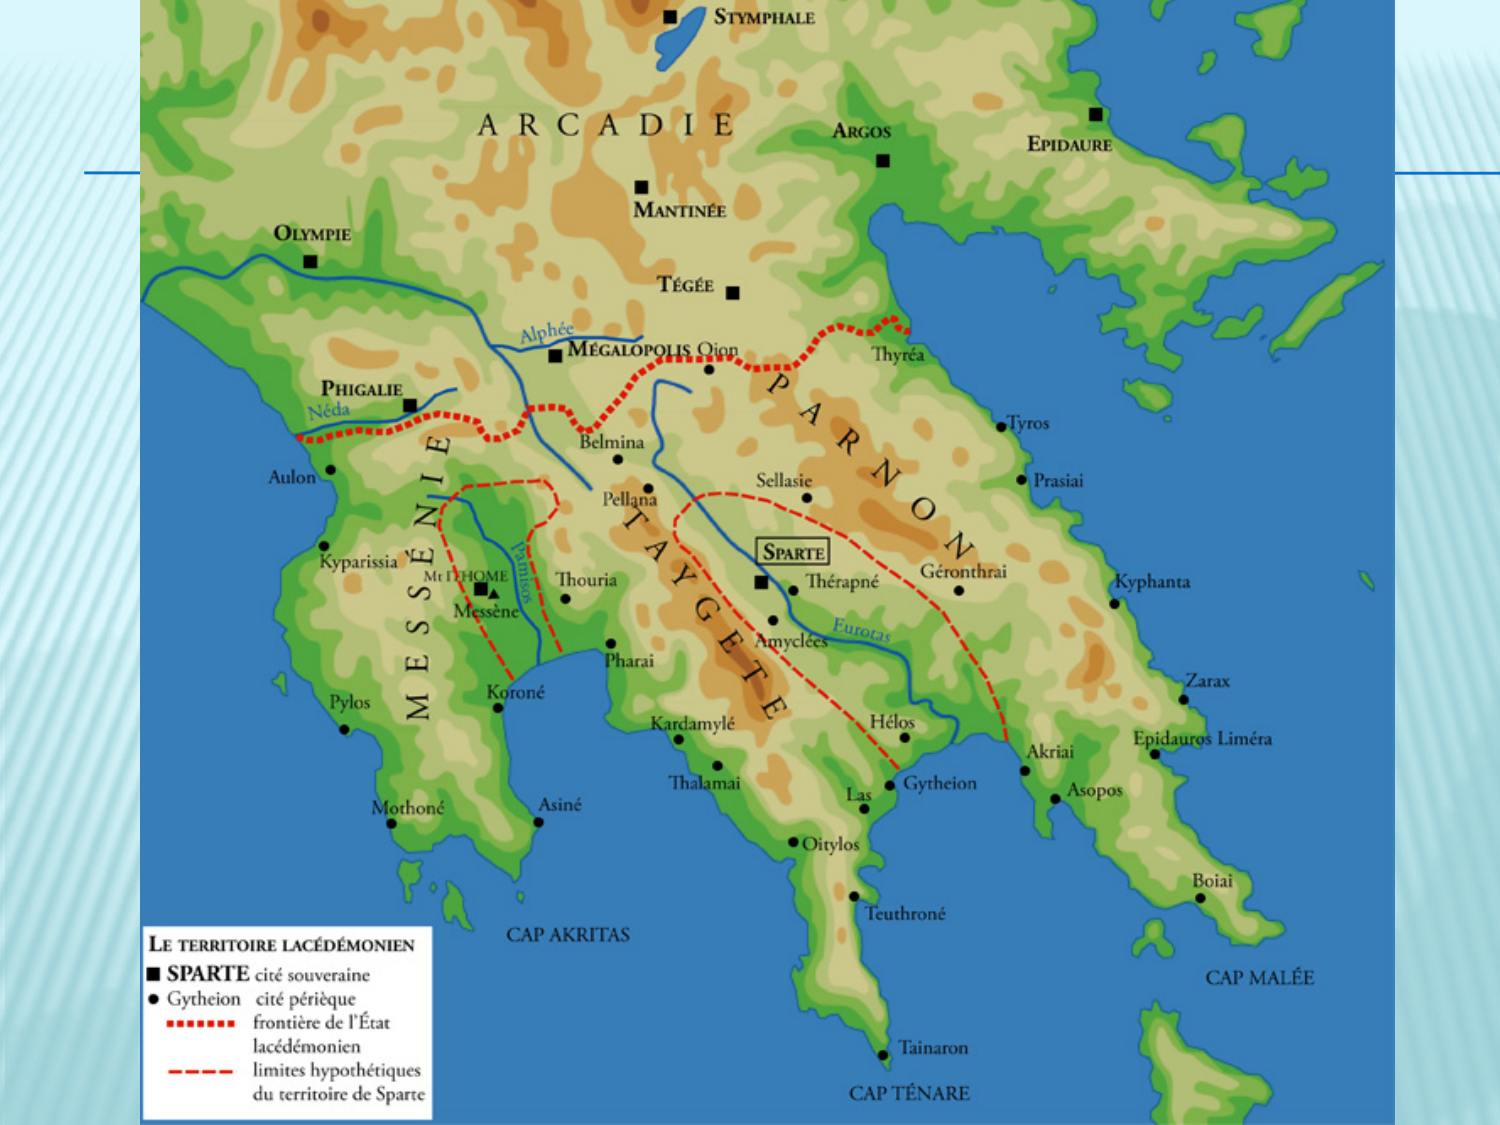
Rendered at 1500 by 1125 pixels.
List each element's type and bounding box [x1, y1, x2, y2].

list [140, 0, 1395, 1125]
